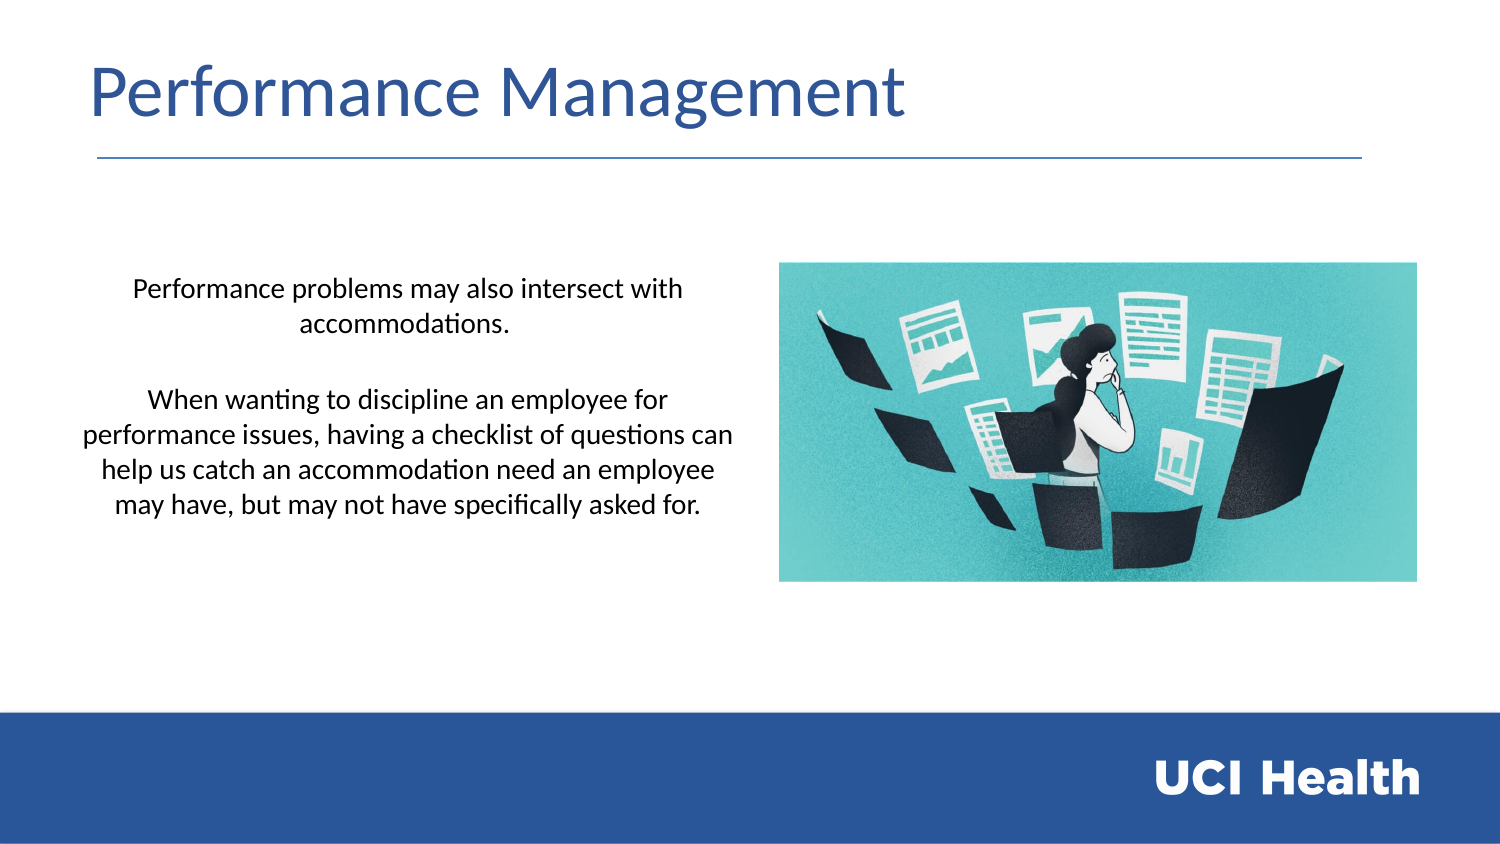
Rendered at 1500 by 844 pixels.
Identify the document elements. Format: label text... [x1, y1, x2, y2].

title Performance Management [75, 33, 1425, 175]
picture [779, 261, 1418, 582]
list Performance problems may also intersect with accommodations. When wanting to discipline an employee for performance issues, having a checklist of questions can help us catch an accommodation need an employee may have, but may not have specifically asked for. [66, 262, 750, 582]
picture [1156, 759, 1419, 795]
